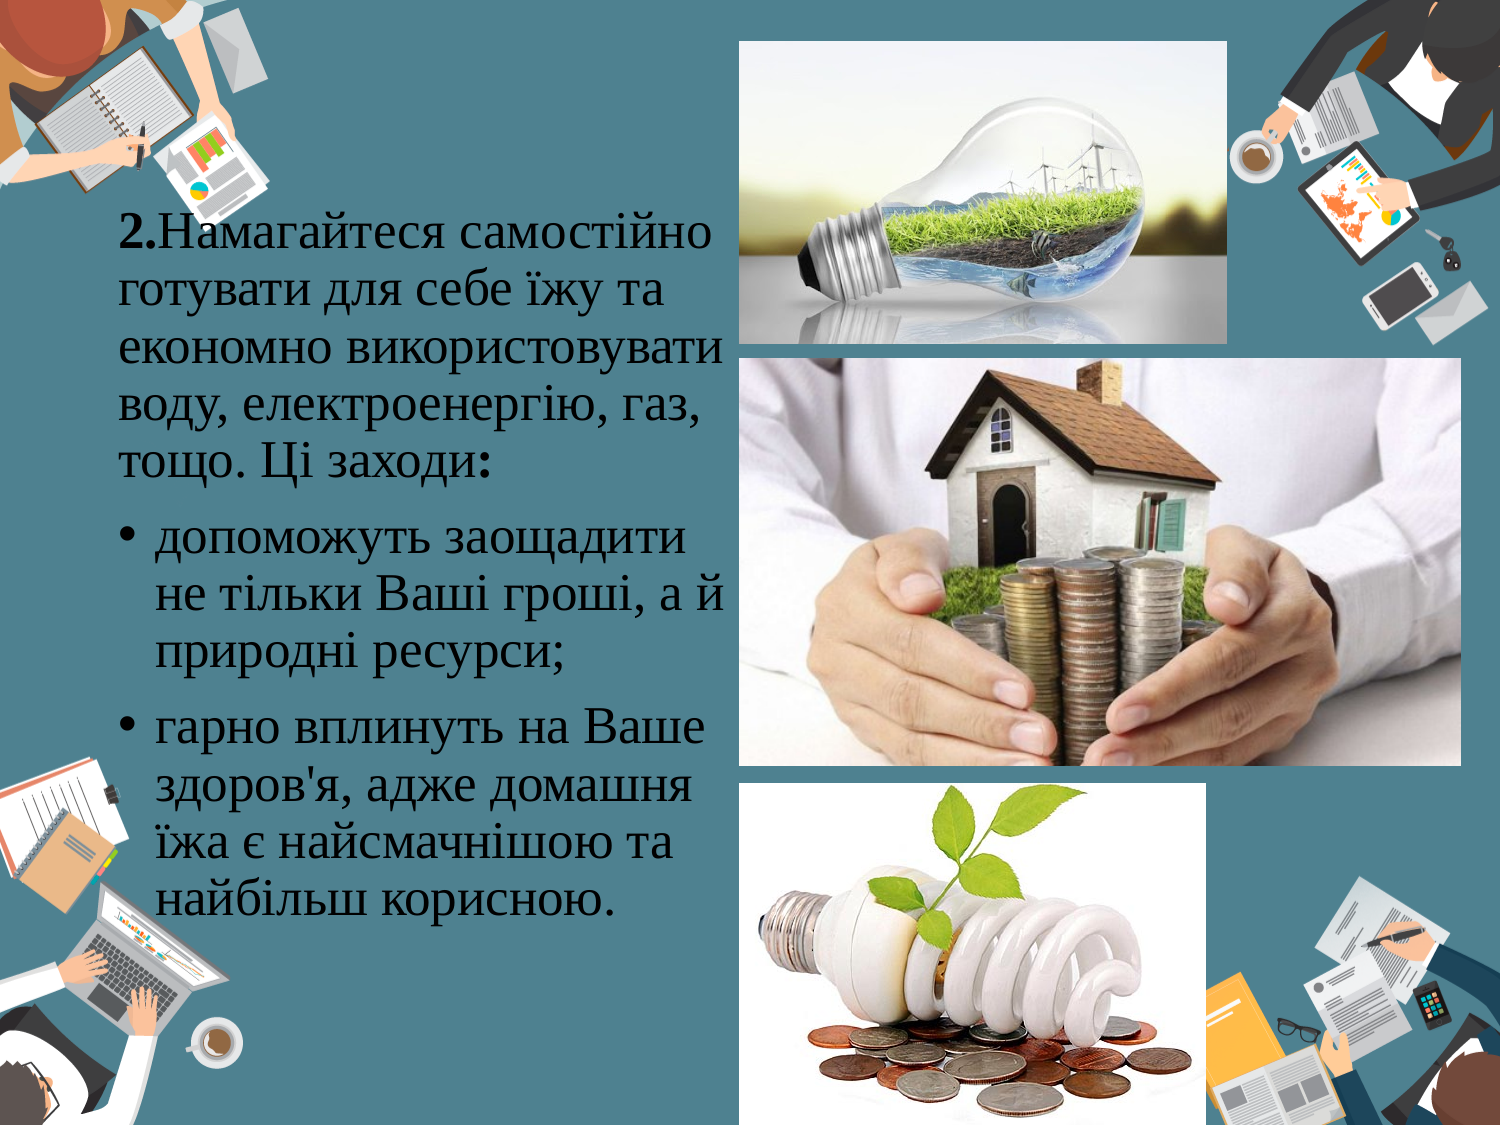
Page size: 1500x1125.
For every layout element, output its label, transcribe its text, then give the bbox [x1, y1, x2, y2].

picture [0, 0, 1500, 1125]
list 2.Намагайтеся самостійно готувати для себе їжу та економно використовувати воду, електроенергію, газ, тощо. Ці заходи: допоможуть заощадити не тільки Ваші гроші, а й природні ресурси; гарно вплинуть на Ваше здоров'я, адже домашня їжа є найсмачнішою та найбільш корисною. [103, 195, 741, 1014]
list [739, 358, 1461, 766]
